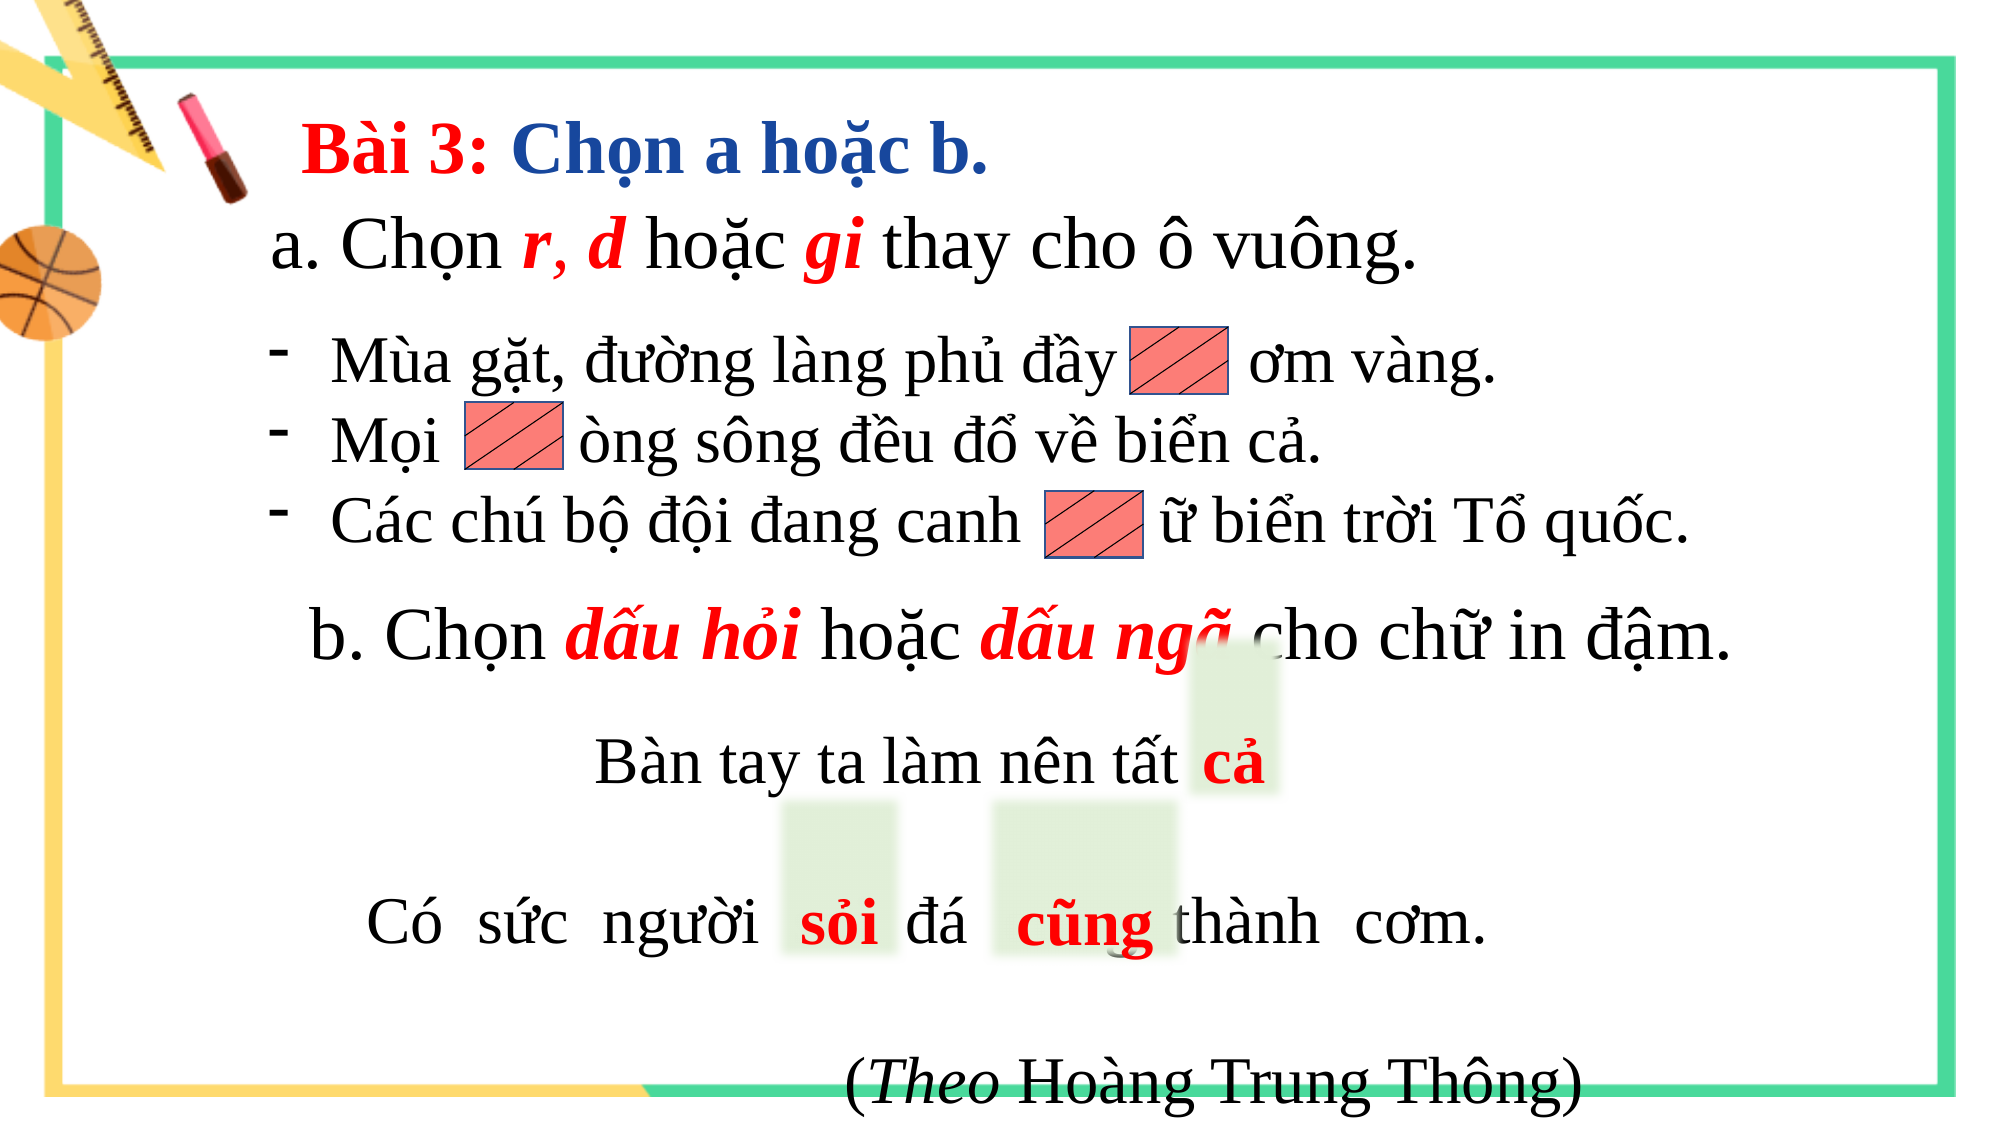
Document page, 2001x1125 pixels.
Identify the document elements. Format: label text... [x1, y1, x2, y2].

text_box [781, 800, 898, 956]
text_box cả [784, 803, 895, 954]
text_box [1183, 634, 1285, 800]
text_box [1129, 326, 1229, 394]
picture [1600, 682, 1954, 1097]
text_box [775, 794, 904, 962]
text_box sỏi [787, 806, 892, 950]
picture [0, 0, 1954, 1097]
text_box sỏi [995, 803, 1175, 953]
text_box Bàn tay ta làm nên tất ca Có sức người soi đá cung thành cơm. (Theo Hoàng Trung Thông) [255, 629, 1600, 1125]
text_box Mùa gặt, đường làng phủ đầy r ơm vàng. Mọi d òng sông đều đổ về biển cả. Các chú bộ đội đang canh gi ữ biển trời Tổ quốc. [252, 308, 1757, 564]
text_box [1190, 641, 1278, 793]
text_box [1187, 638, 1281, 796]
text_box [779, 798, 900, 958]
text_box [986, 794, 1184, 962]
text_box cũng [998, 806, 1172, 950]
text_box cả [1194, 645, 1275, 790]
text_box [464, 402, 563, 470]
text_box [1045, 490, 1144, 558]
text_box Bài 3: Chọn a hoặc b. [287, 46, 1694, 186]
text_box a. Chọn r, d hoặc gi thay cho ô vuông. [255, 186, 1710, 292]
text_box b. Chọn dấu hỏi hoặc dấu ngã cho chữ in đậm. [294, 576, 2000, 682]
